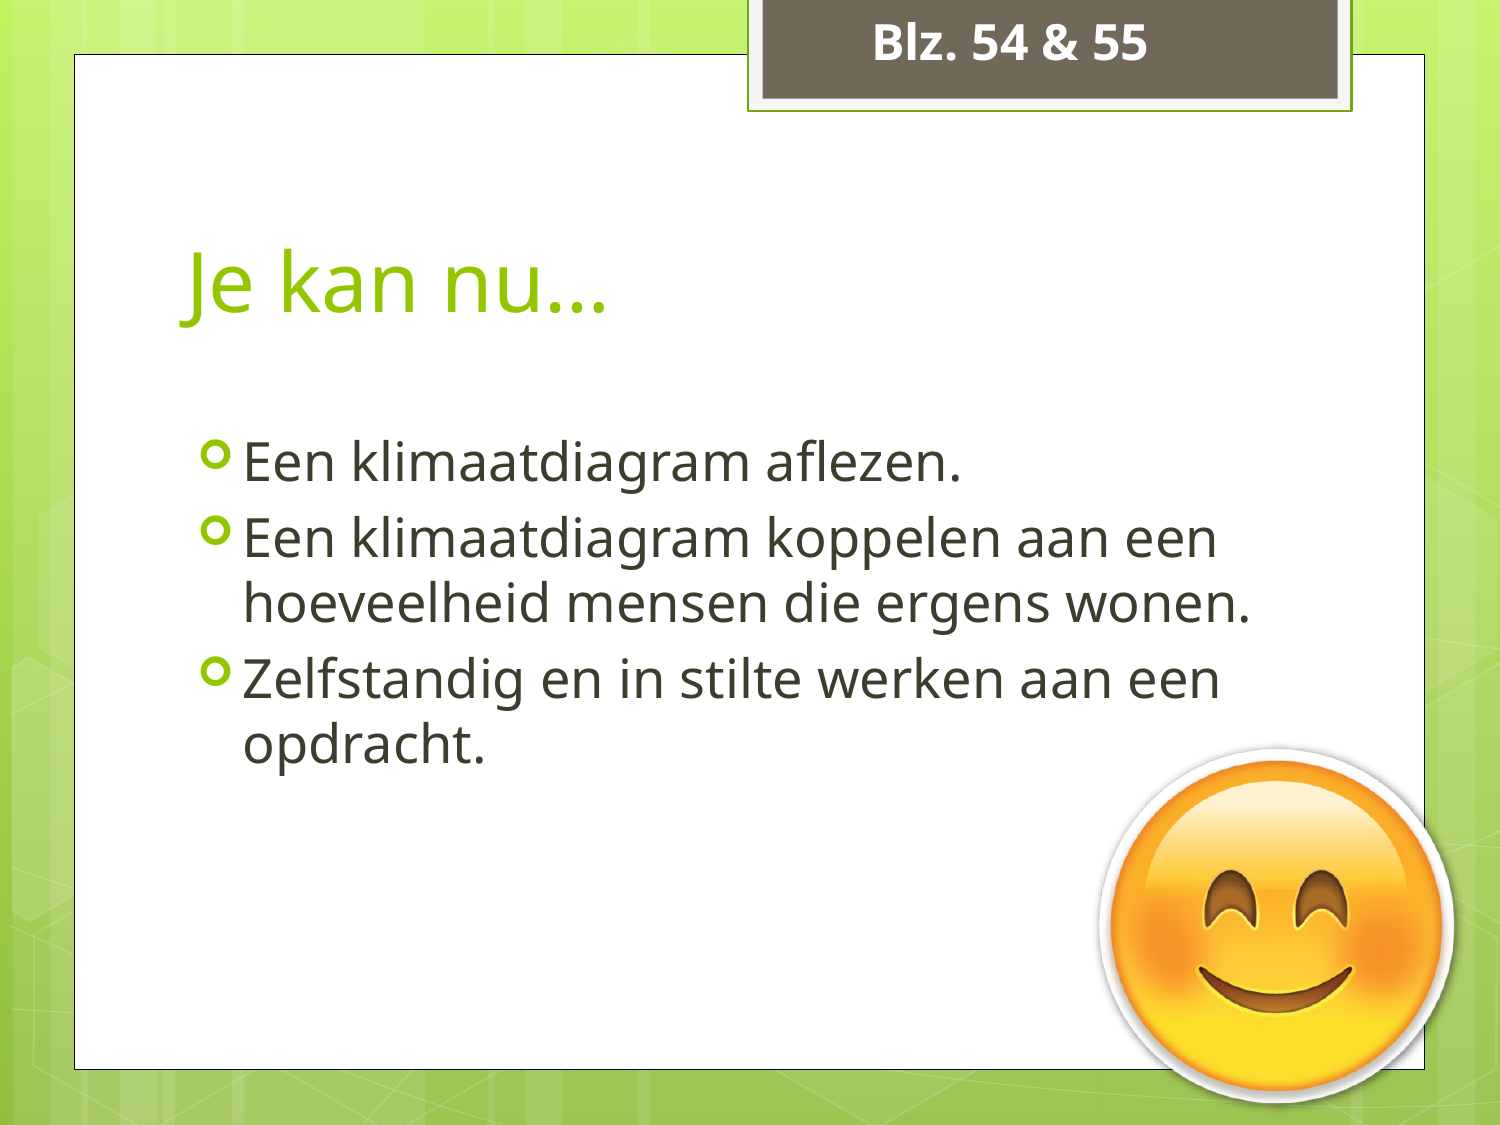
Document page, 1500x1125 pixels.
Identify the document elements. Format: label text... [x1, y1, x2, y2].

text_box Blz. 54 & 55 [856, 2, 1365, 78]
title Je kan nu… [171, 149, 1324, 337]
list Een klimaatdiagram aflezen. Een klimaatdiagram koppelen aan een hoeveelheid mensen die ergens wonen. Zelfstandig en in stilte werken aan een opdracht. [171, 419, 1329, 1051]
picture [1080, 734, 1471, 1125]
